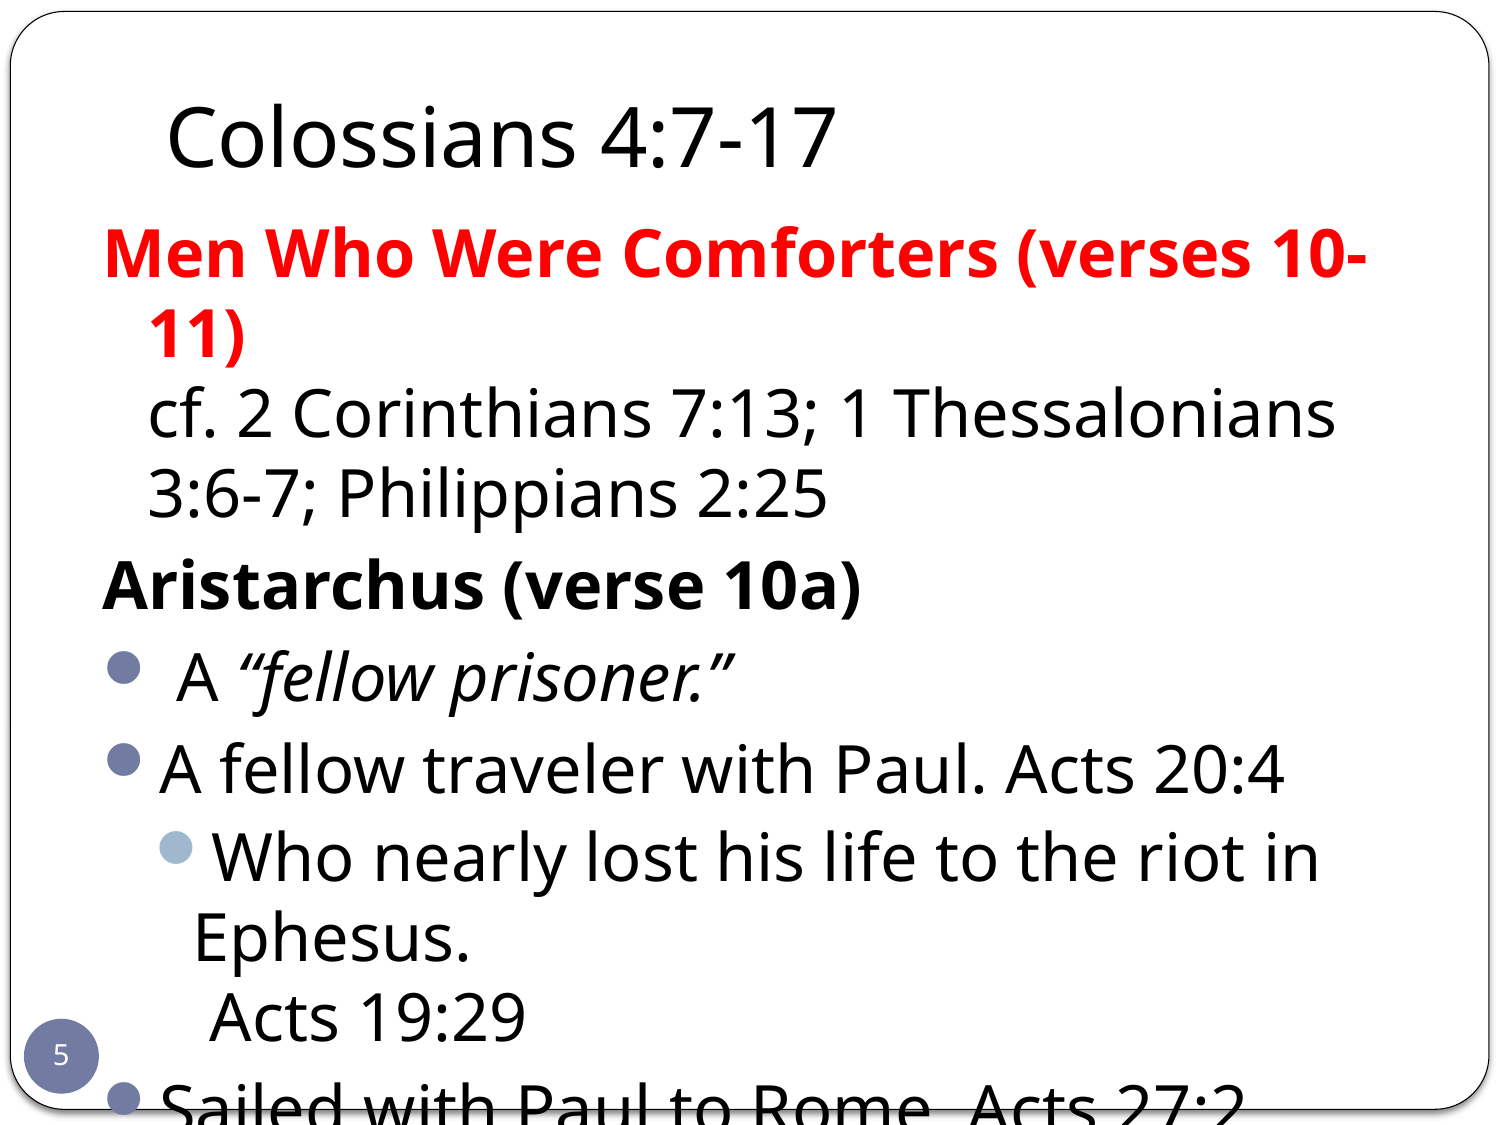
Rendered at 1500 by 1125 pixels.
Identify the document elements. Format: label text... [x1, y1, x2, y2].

slide_number 5 [23, 1018, 99, 1094]
list Men Who Were Comforters (verses 10-11) cf. 2 Corinthians 7:13; 1 Thessalonians 3:6-7; Philippians 2:25 Aristarchus (verse 10a) A “fellow prisoner.” A fellow traveler with Paul. Acts 20:4 Who nearly lost his life to the riot in Ephesus. Acts 19:29 Sailed with Paul to Rome. Acts 27:2 Now in Rome with Paul, sending greetings. [87, 203, 1439, 1125]
title Colossians 4:7-17 [149, 0, 1426, 199]
